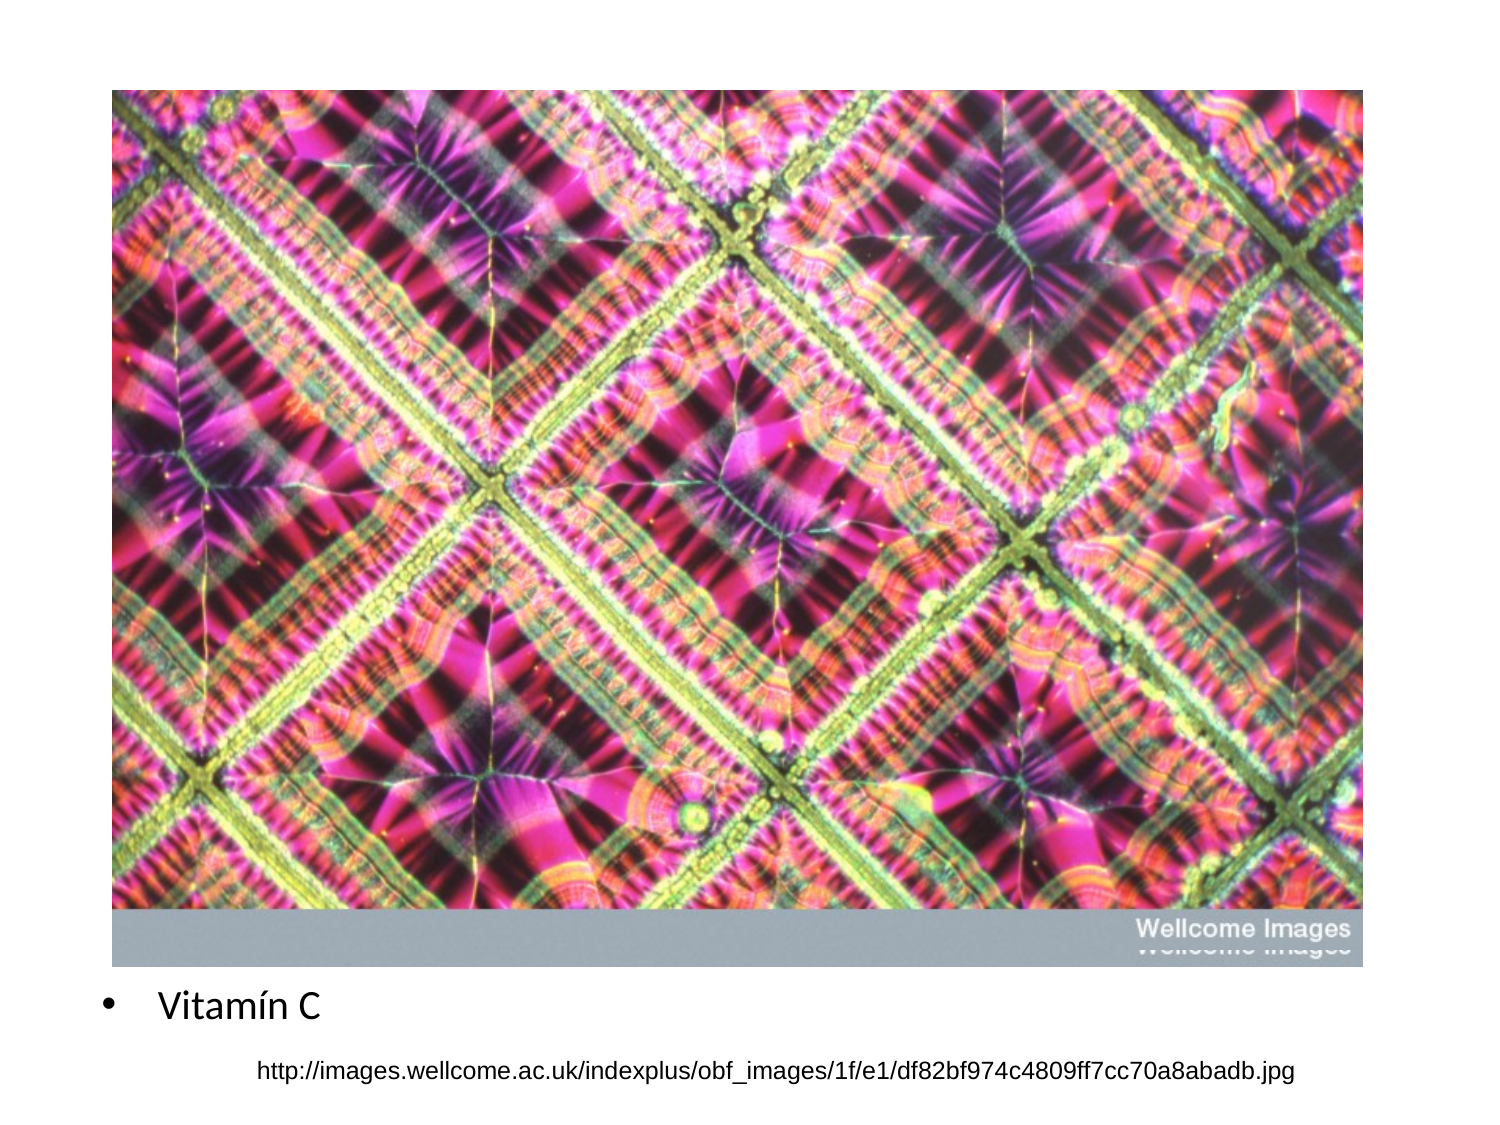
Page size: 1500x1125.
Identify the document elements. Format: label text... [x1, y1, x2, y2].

text_box http://images.wellcome.ac.uk/indexplus/obf_images/1f/e1/df82bf974c4809ff7cc70a8abadb.jpg [242, 1046, 1456, 1092]
list Vitamín C [86, 970, 1448, 1048]
picture [111, 89, 1363, 967]
